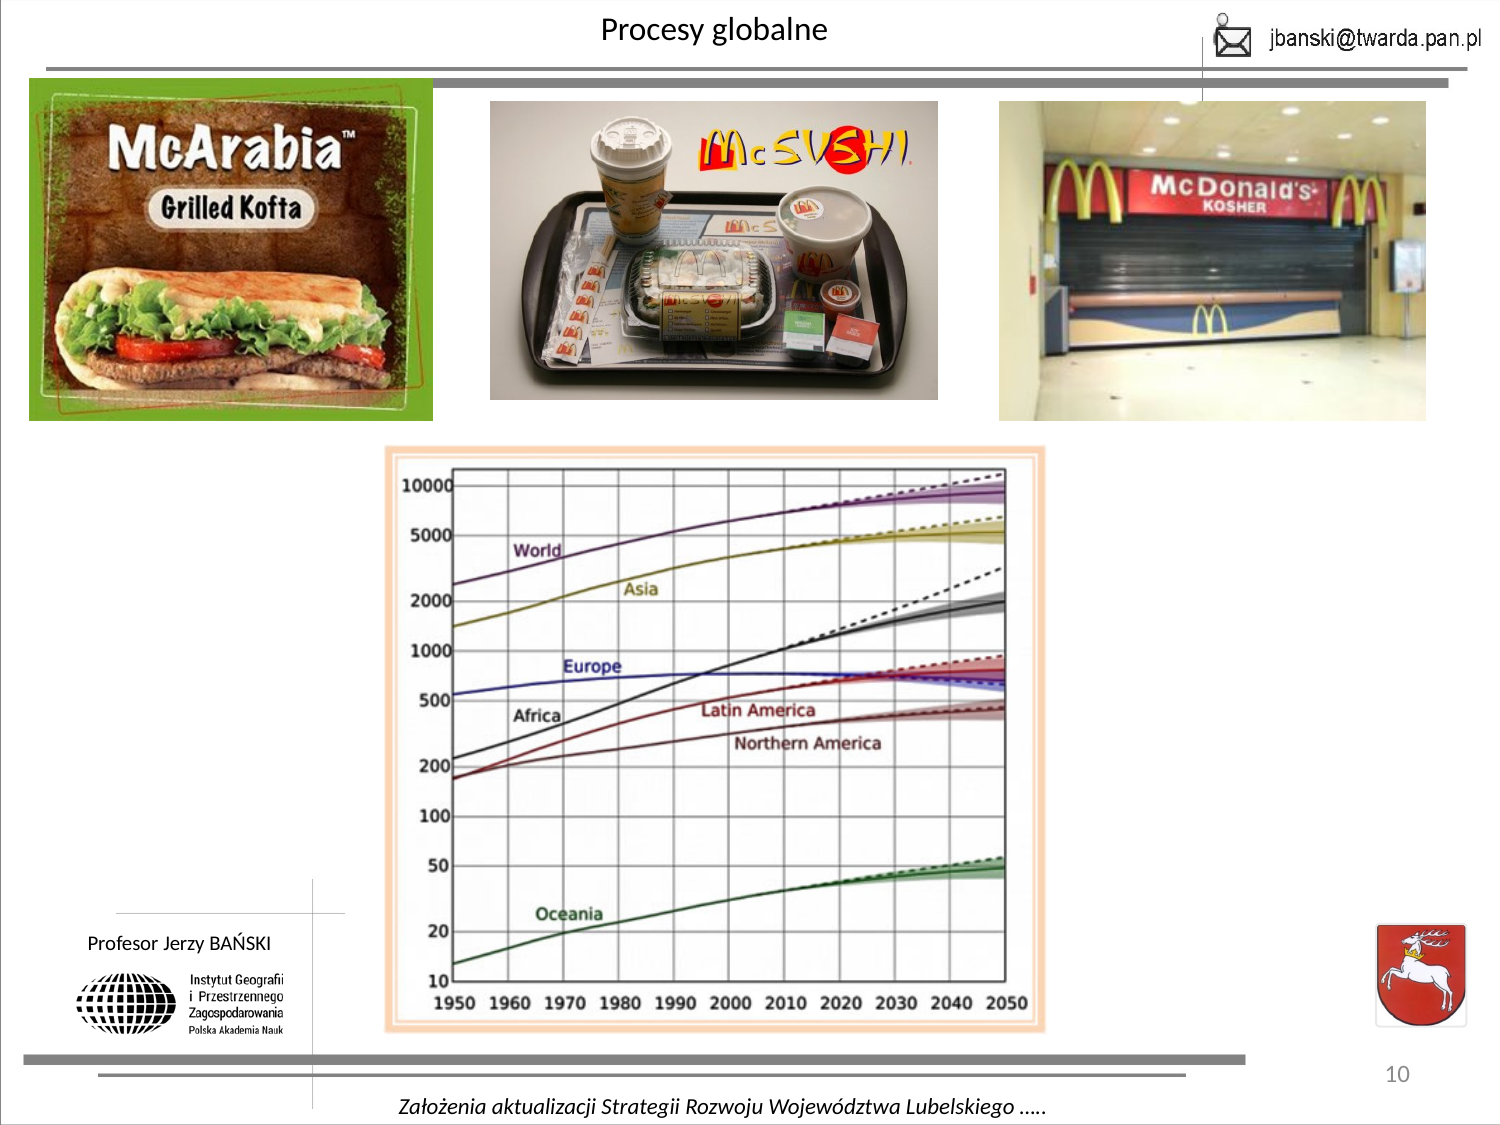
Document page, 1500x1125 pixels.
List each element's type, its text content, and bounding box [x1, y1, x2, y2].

text_box Założenia aktualizacji Strategii Rozwoju Województwa Lubelskiego ….. [348, 1079, 1099, 1125]
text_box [489, 101, 938, 400]
slide_number 10 [1074, 1042, 1425, 1103]
text_box Profesor Jerzy BAŃSKI [72, 921, 287, 962]
picture [0, 0, 1500, 1125]
text_box Procesy globalne [586, 0, 844, 55]
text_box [999, 101, 1426, 421]
